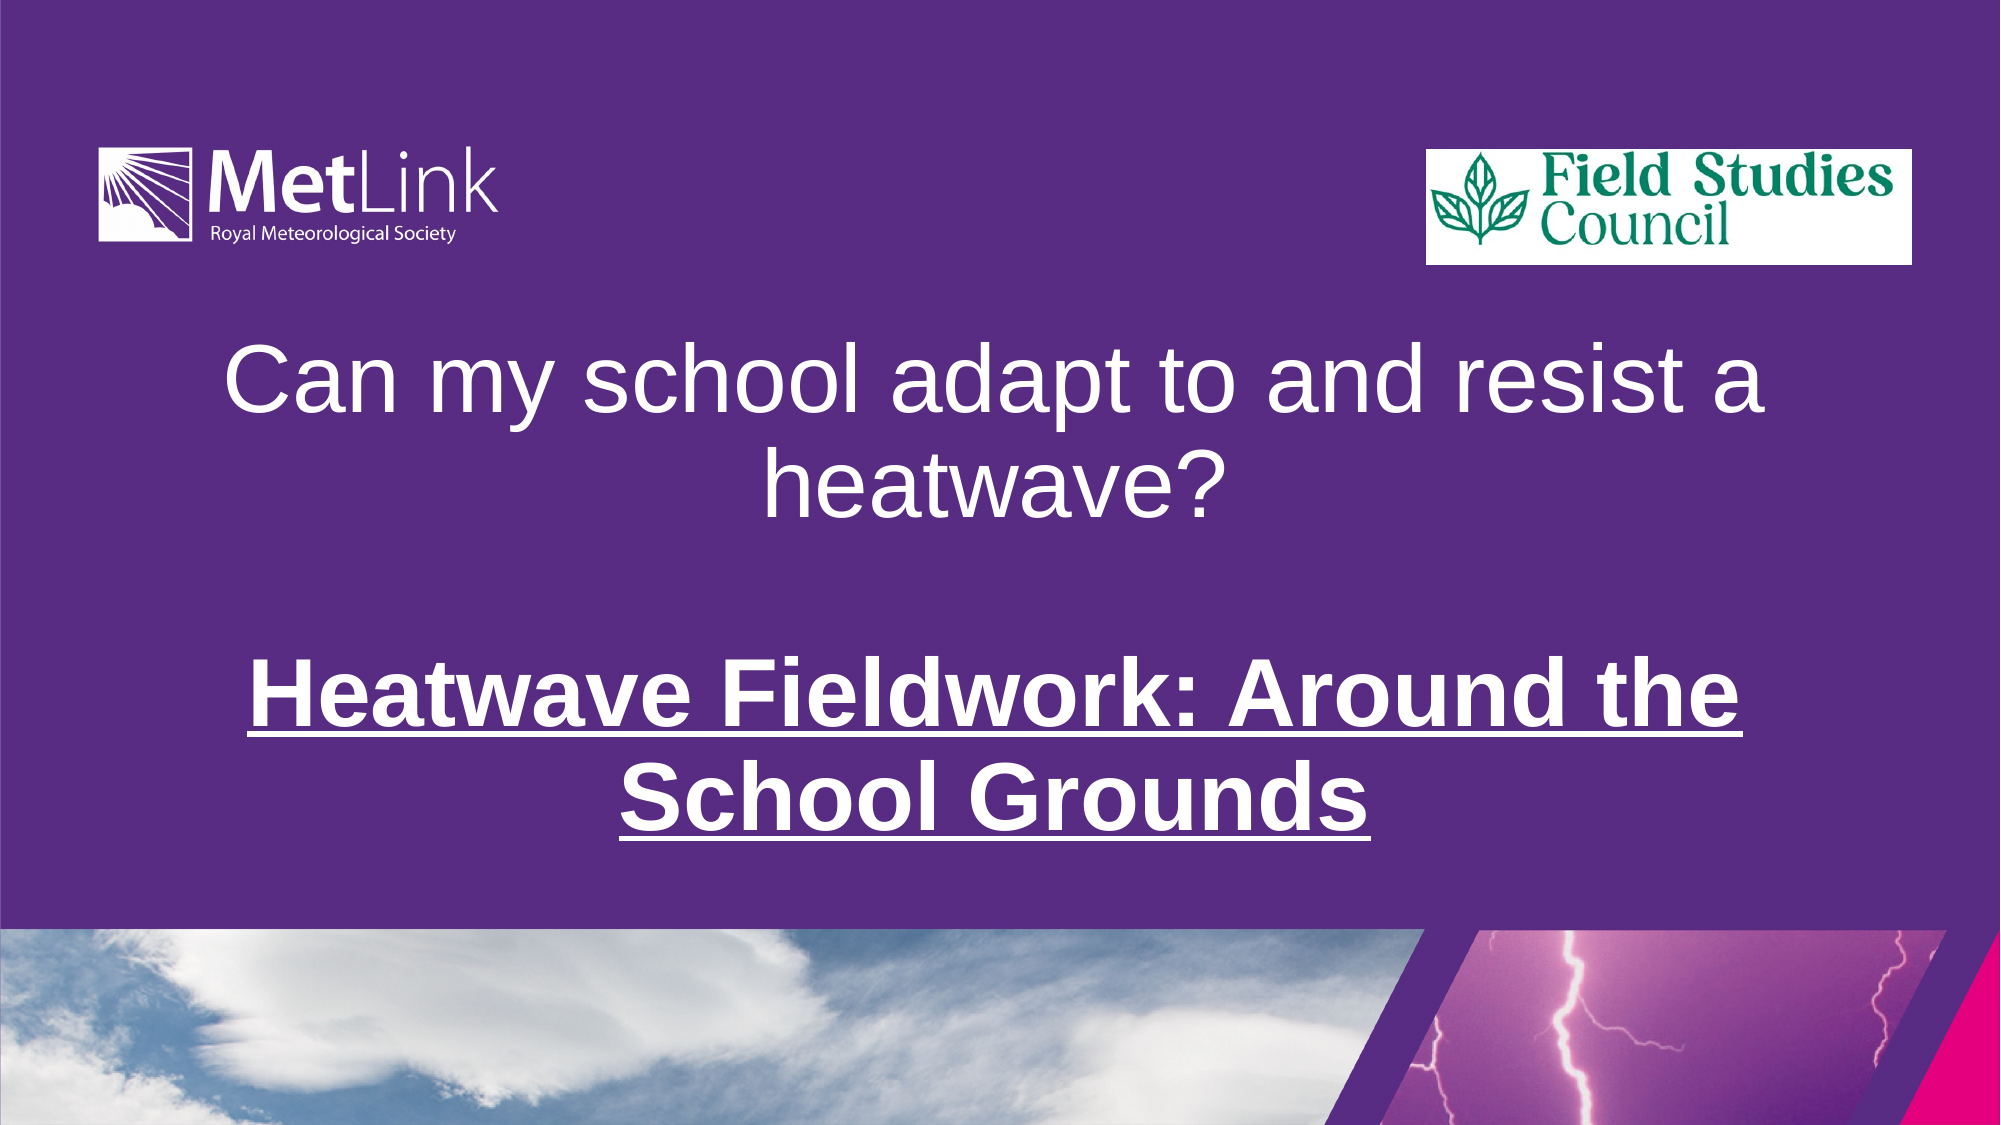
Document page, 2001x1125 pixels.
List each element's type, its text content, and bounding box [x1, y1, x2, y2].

picture [0, 0, 2000, 1125]
title Can my school adapt to and resist a heatwave? Heatwave Fieldwork: Around the School Grounds [78, 320, 1912, 861]
